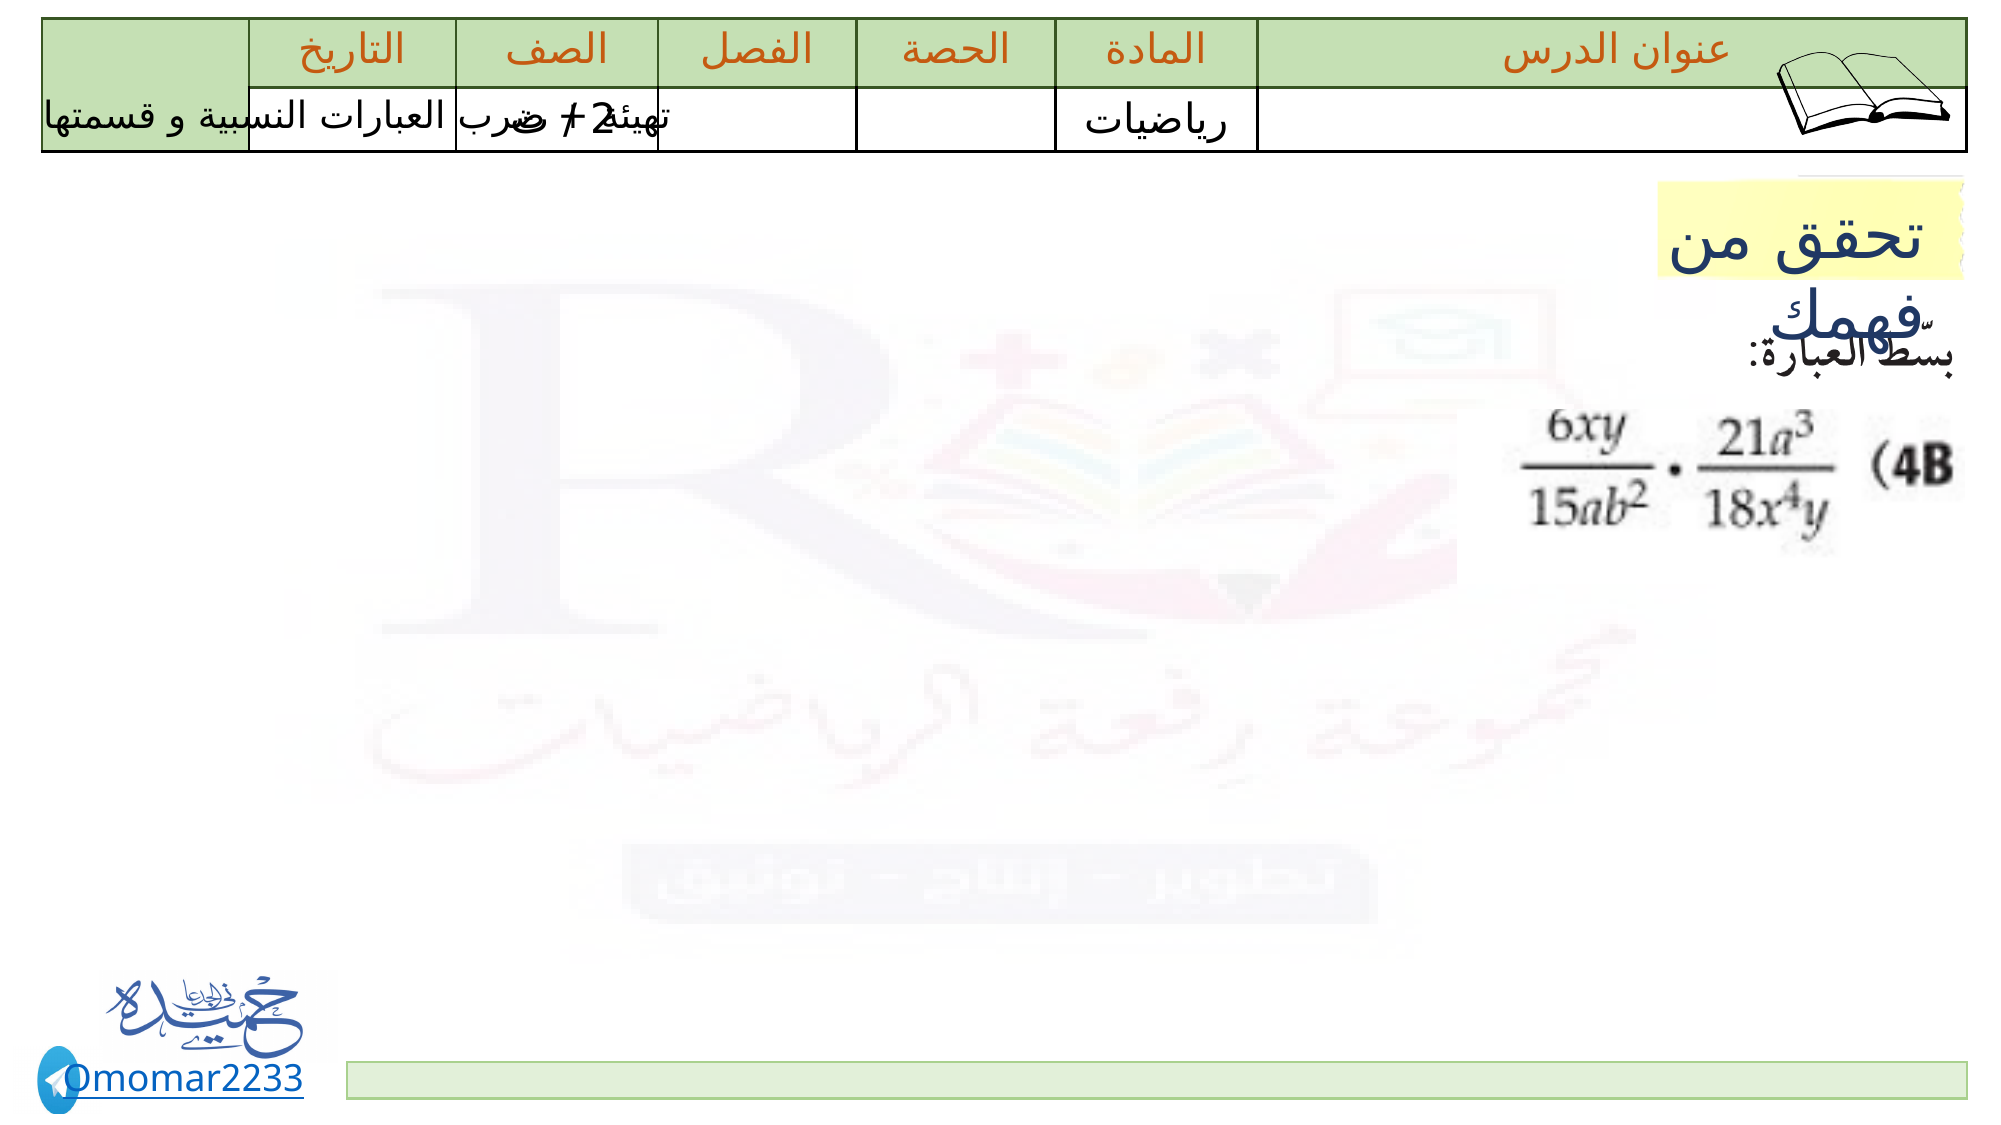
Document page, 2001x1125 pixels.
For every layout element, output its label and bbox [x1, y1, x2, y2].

picture [1768, 39, 1958, 158]
text_box [1610, 174, 1965, 280]
picture [13, 1046, 102, 1114]
picture [1744, 303, 1982, 386]
picture [1457, 409, 1965, 584]
